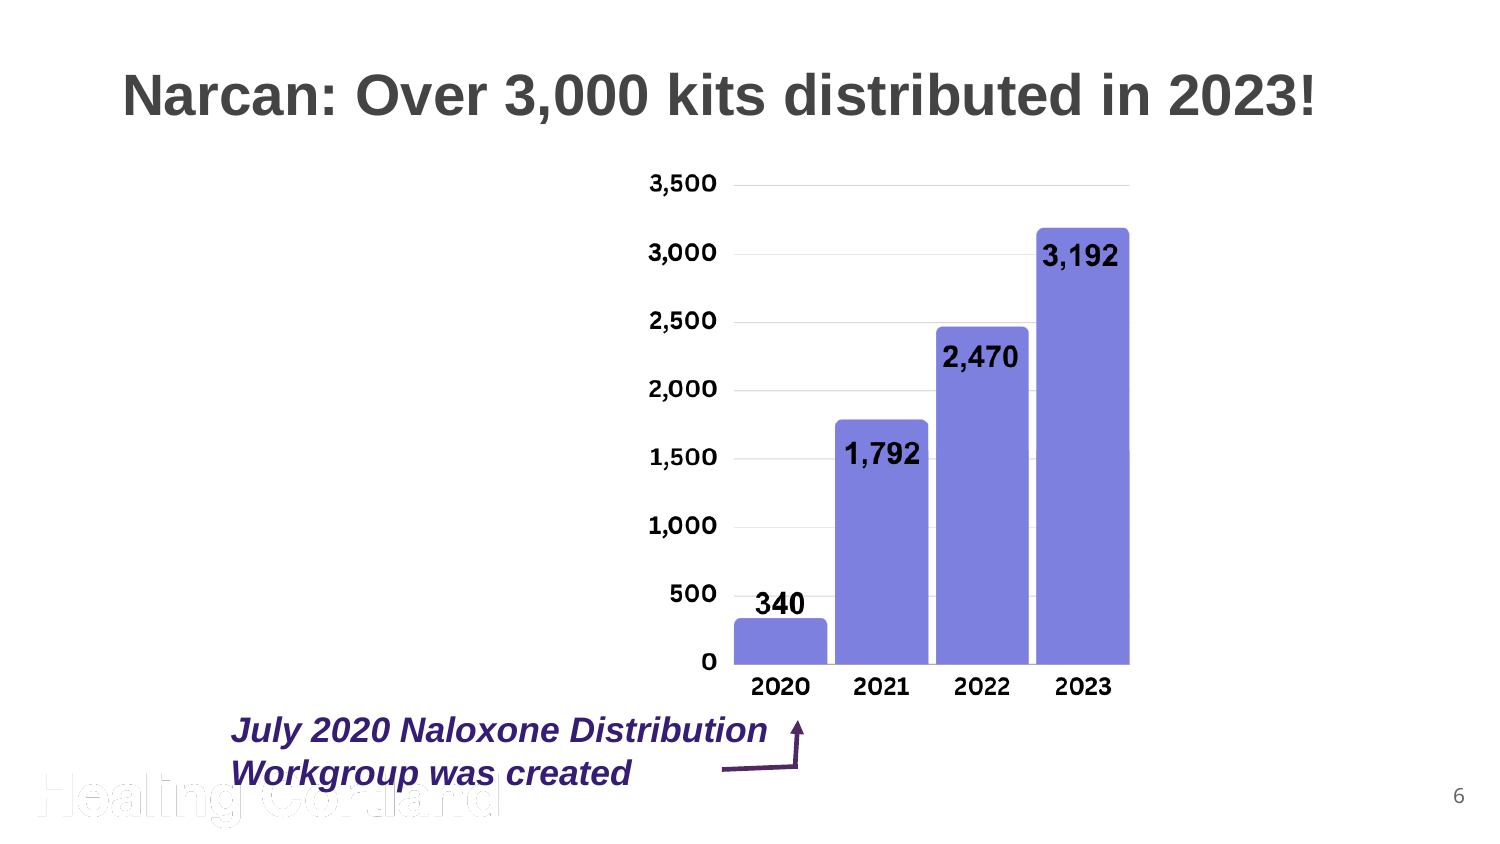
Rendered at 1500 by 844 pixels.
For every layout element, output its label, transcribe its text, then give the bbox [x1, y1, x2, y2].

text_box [721, 766, 799, 770]
text_box July 2020 Naloxone Distribution Workgroup was created [215, 692, 785, 795]
picture [532, 140, 1213, 718]
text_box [794, 719, 799, 765]
slide_number 6 [1389, 764, 1480, 830]
picture [27, 771, 510, 830]
title Narcan: Over 3,000 kits distributed in 2023! [107, 42, 1500, 145]
